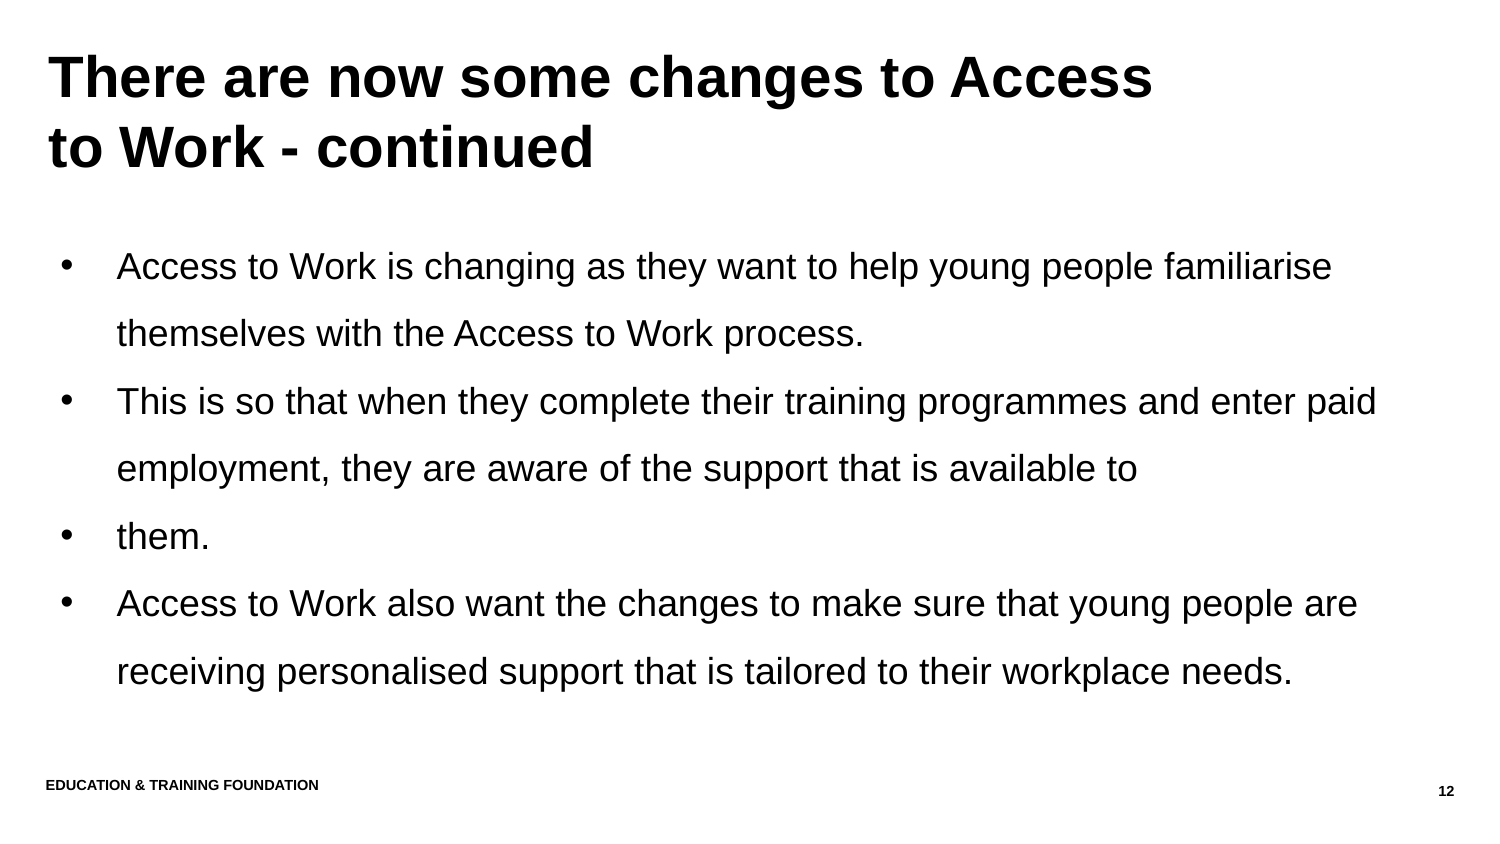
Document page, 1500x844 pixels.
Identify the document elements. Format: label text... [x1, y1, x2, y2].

title There are now some changes to Access to Work - continued [33, 32, 1211, 188]
slide_number 12 [1305, 782, 1455, 827]
text_box Access to Work is changing as they want to help young people familiarise themselves with the Access to Work process. This is so that when they complete their training programmes and enter paid employment, they are aware of the support that is available to them. Access to Work also want the changes to make sure that young people are receiving personalised support that is tailored to their workplace needs. [45, 211, 1455, 699]
footer Education & Training Foundation [45, 775, 1307, 821]
